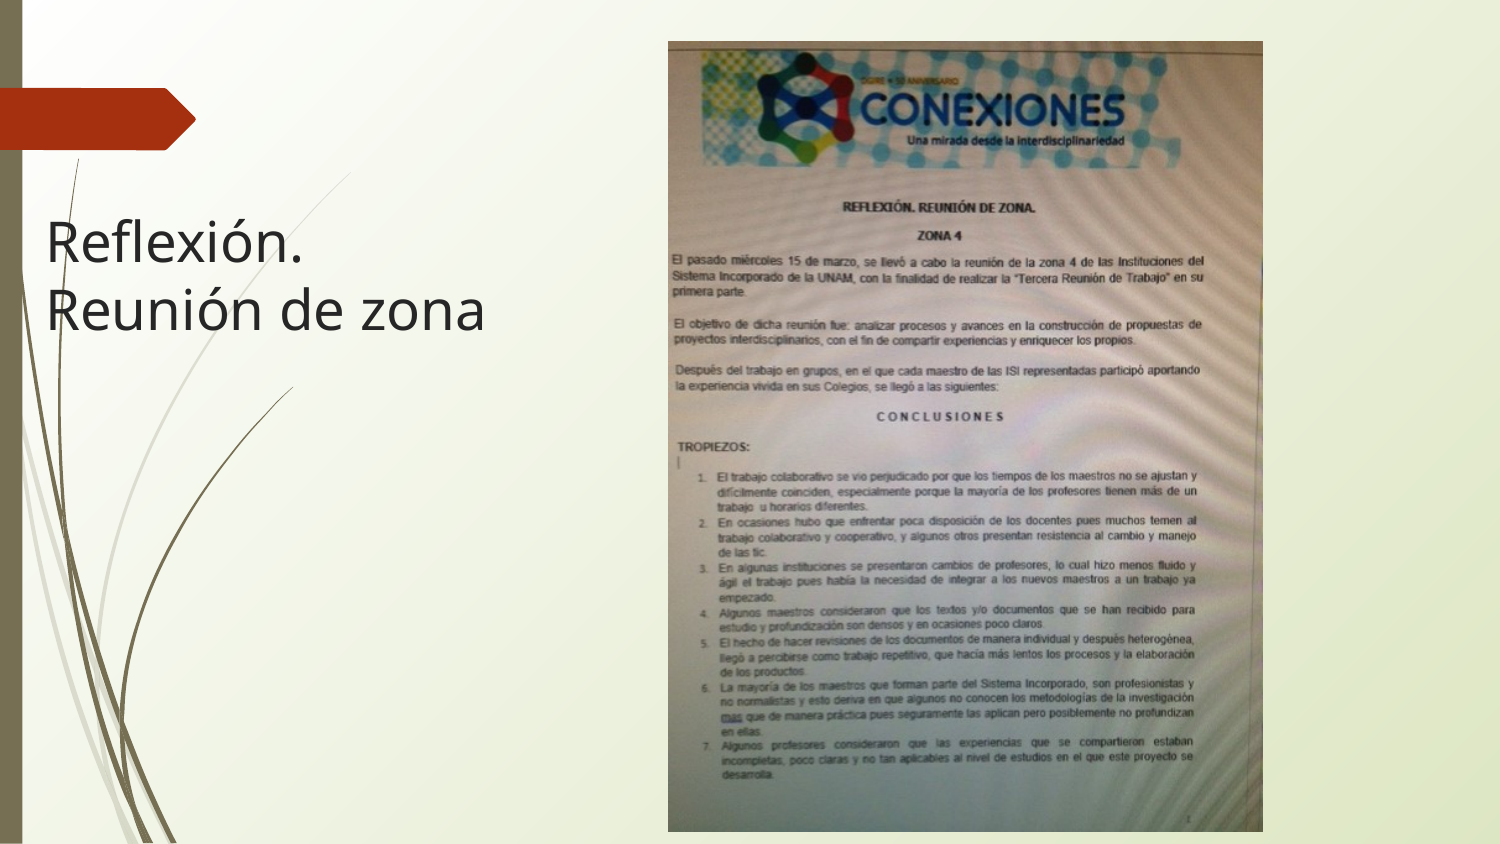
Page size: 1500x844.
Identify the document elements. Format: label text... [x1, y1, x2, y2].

picture [668, 41, 1263, 832]
title Reflexión. Reunión de zona [30, 199, 663, 357]
